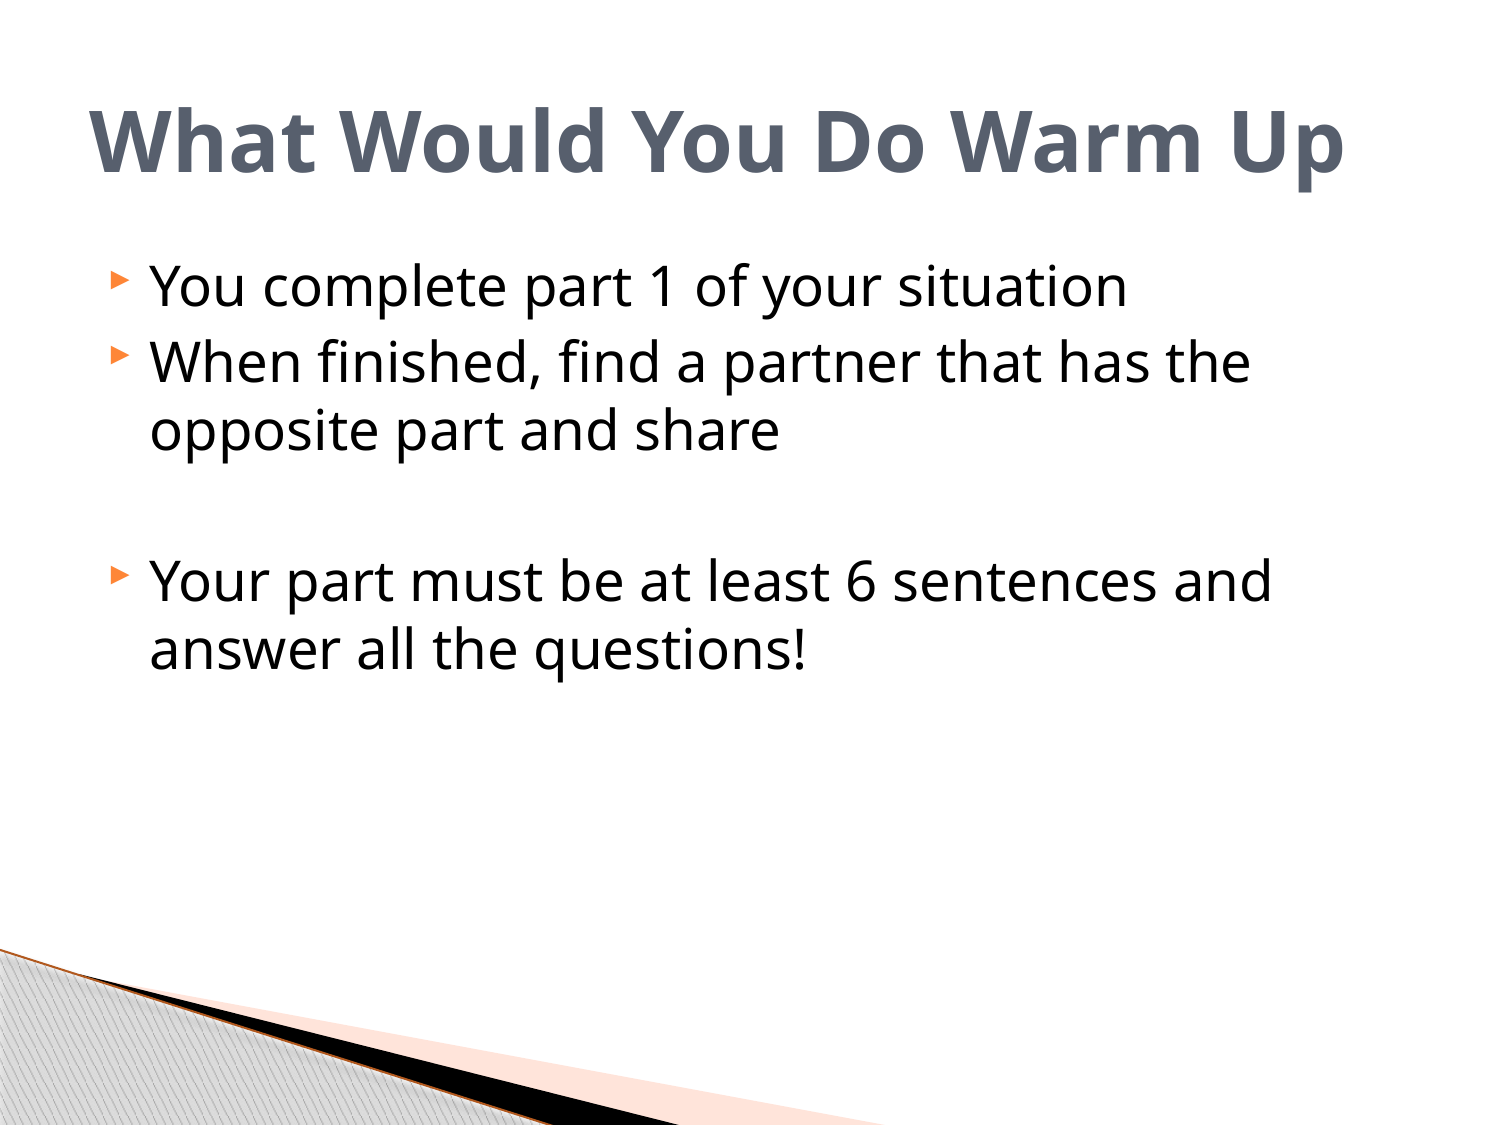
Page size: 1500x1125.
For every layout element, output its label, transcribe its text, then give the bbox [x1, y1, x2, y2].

list You complete part 1 of your situation When finished, find a partner that has the opposite part and share Your part must be at least 6 sentences and answer all the questions! [75, 243, 1425, 986]
title What Would You Do Warm Up [75, 45, 1425, 233]
